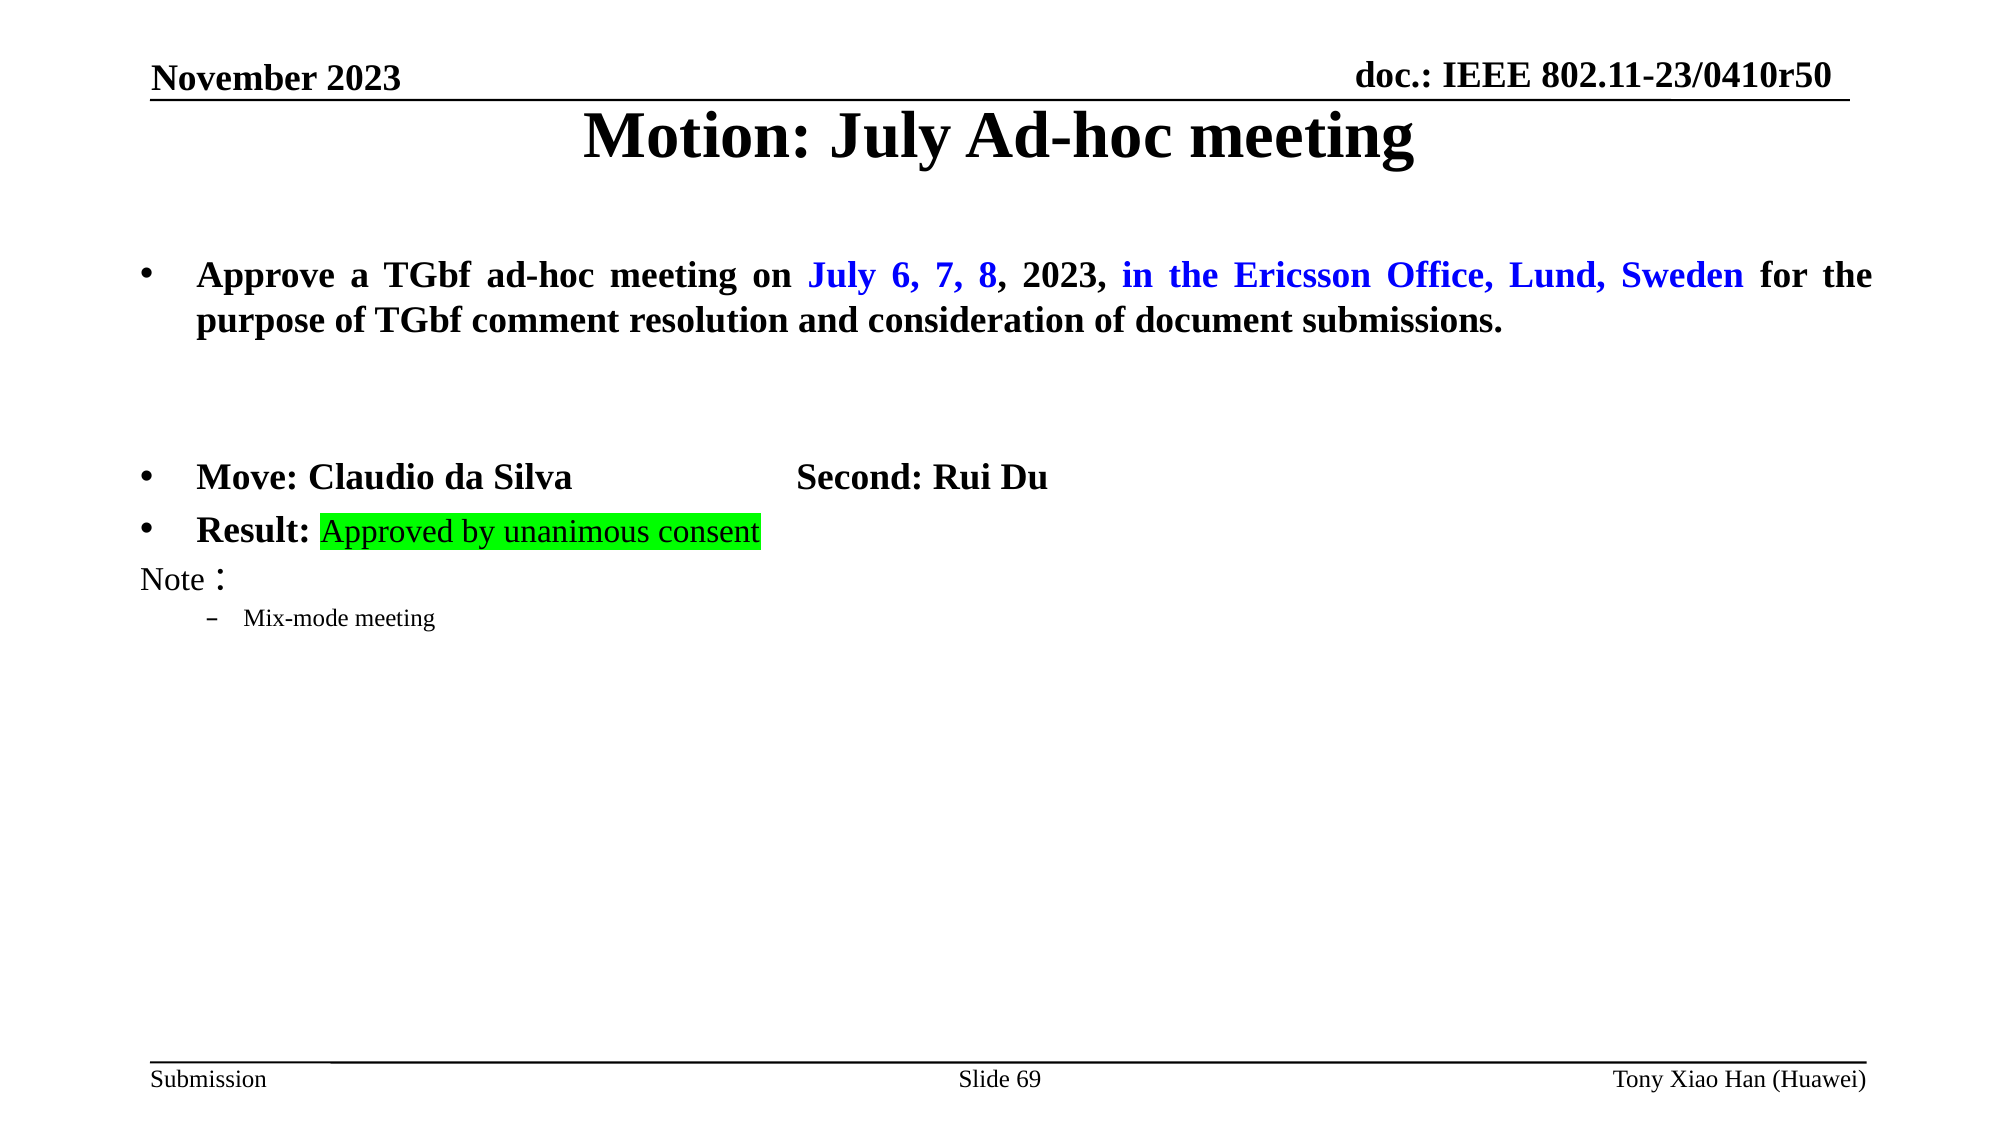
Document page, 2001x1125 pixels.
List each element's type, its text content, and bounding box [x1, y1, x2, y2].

text_box Motion: July Ad-hoc meeting [362, 87, 1638, 175]
text_box Approve a TGbf ad-hoc meeting on July 6, 7, 8, 2023, in the Ericsson Office, Lund, Sweden for the purpose of TGbf comment resolution and consideration of document submissions. Move: Claudio da Silva Second: Rui Du Result: Approved by unanimous consent Note： Mix-mode meeting [125, 212, 1888, 1013]
